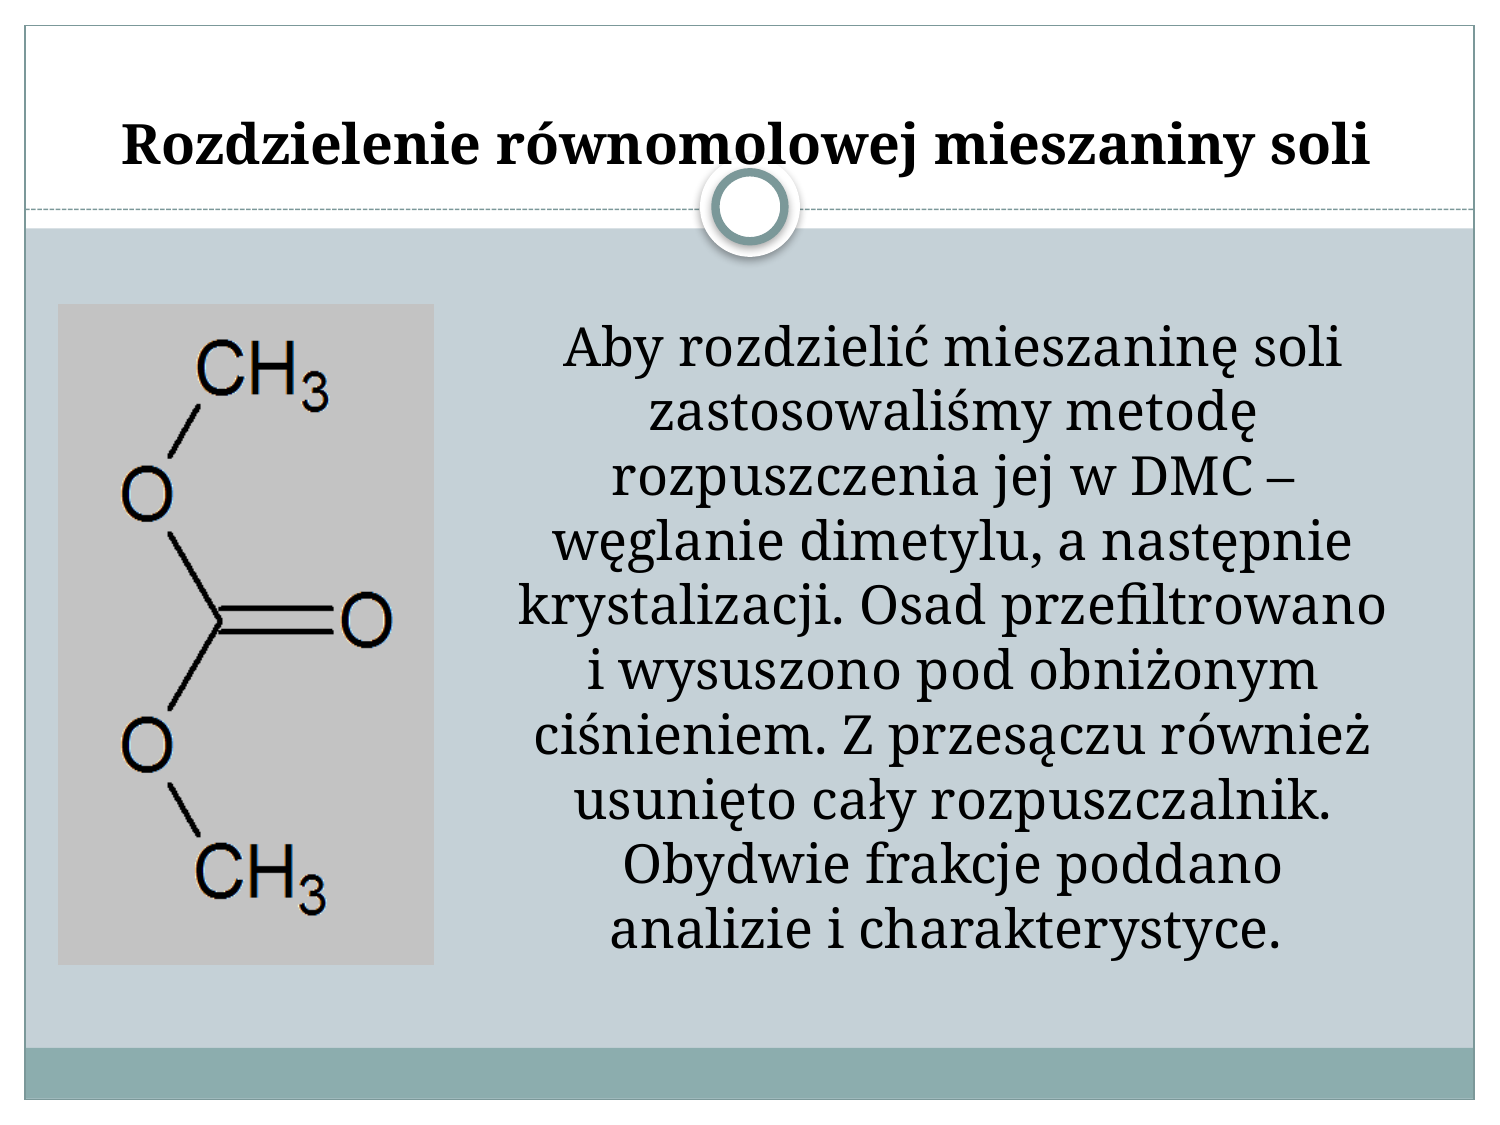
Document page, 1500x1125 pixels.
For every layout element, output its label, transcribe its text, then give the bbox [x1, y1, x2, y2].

title Rozdzielenie równomolowej mieszaniny soli [46, 58, 1447, 184]
picture [58, 304, 434, 965]
list Aby rozdzielić mieszaninę soli zastosowaliśmy metodę rozpuszczenia jej w DMC – węglanie dimetylu, a następnie krystalizacji. Osad przefiltrowano i wysuszono pod obniżonym ciśnieniem. Z przesączu również usunięto cały rozpuszczalnik. Obydwie frakcje poddano analizie i charakterystyce. [457, 304, 1407, 989]
